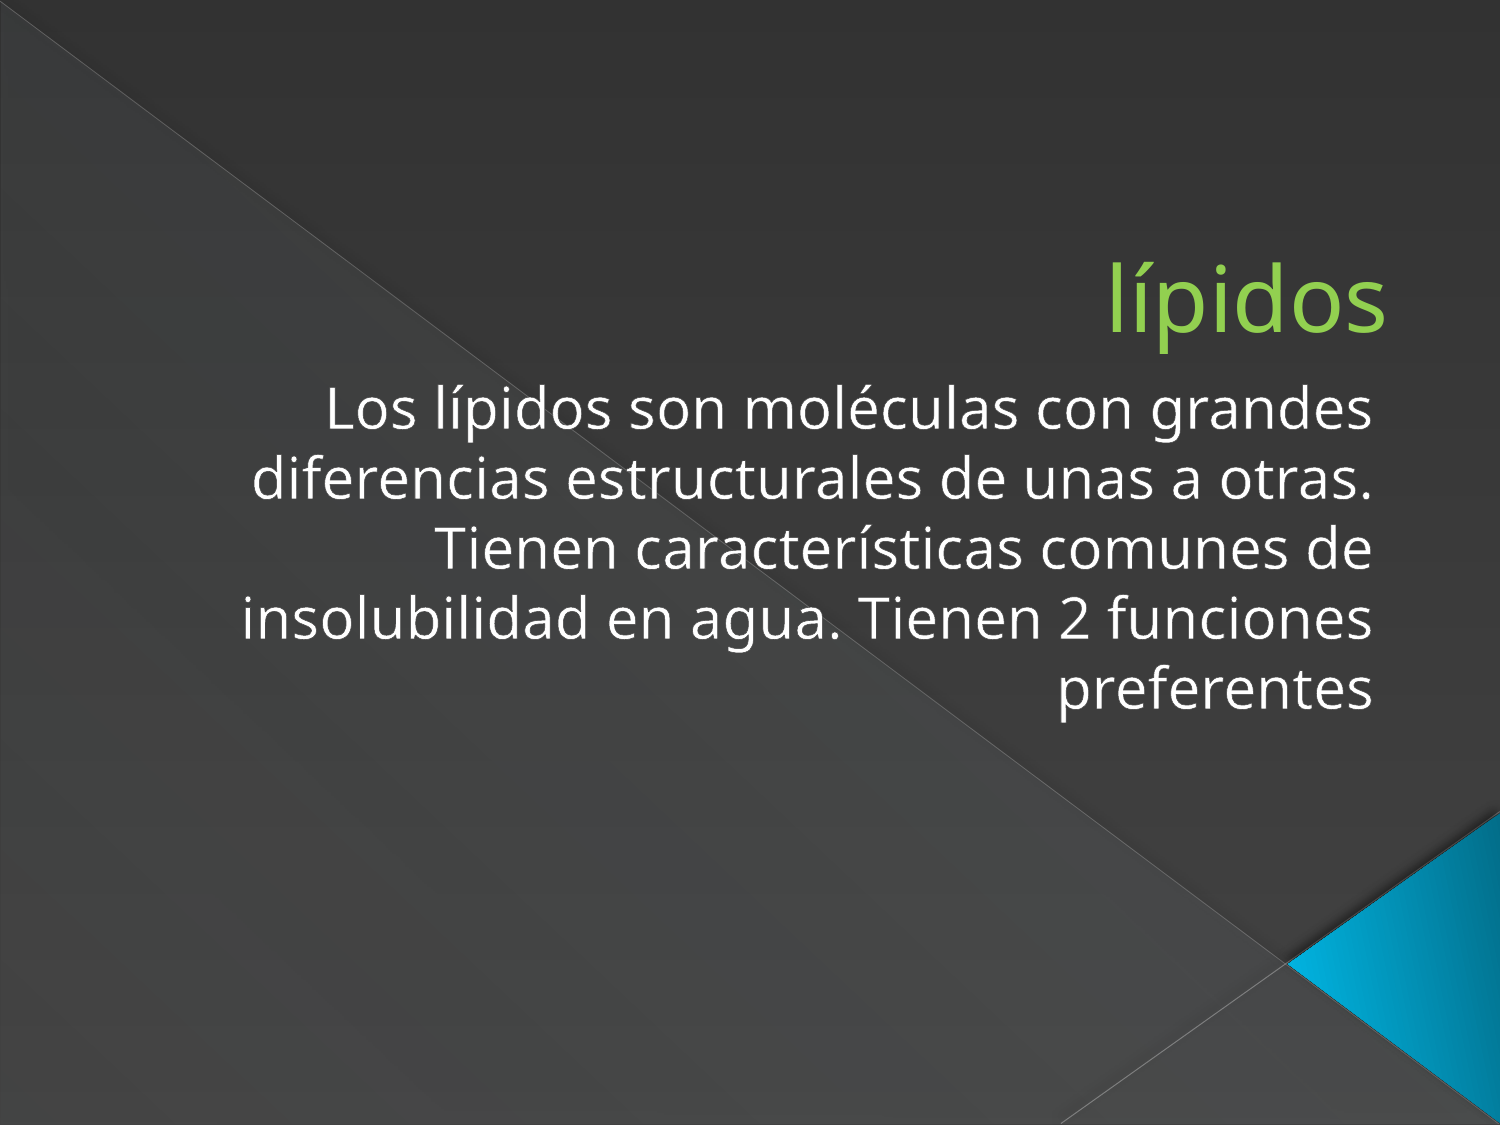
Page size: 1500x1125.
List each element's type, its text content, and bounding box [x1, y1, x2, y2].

subtitle Los lípidos son moléculas con grandes diferencias estructurales de unas a otras. Tienen características comunes de insolubilidad en agua. Tienen 2 funciones preferentes [222, 363, 1395, 821]
title lípidos [128, 117, 1404, 359]
